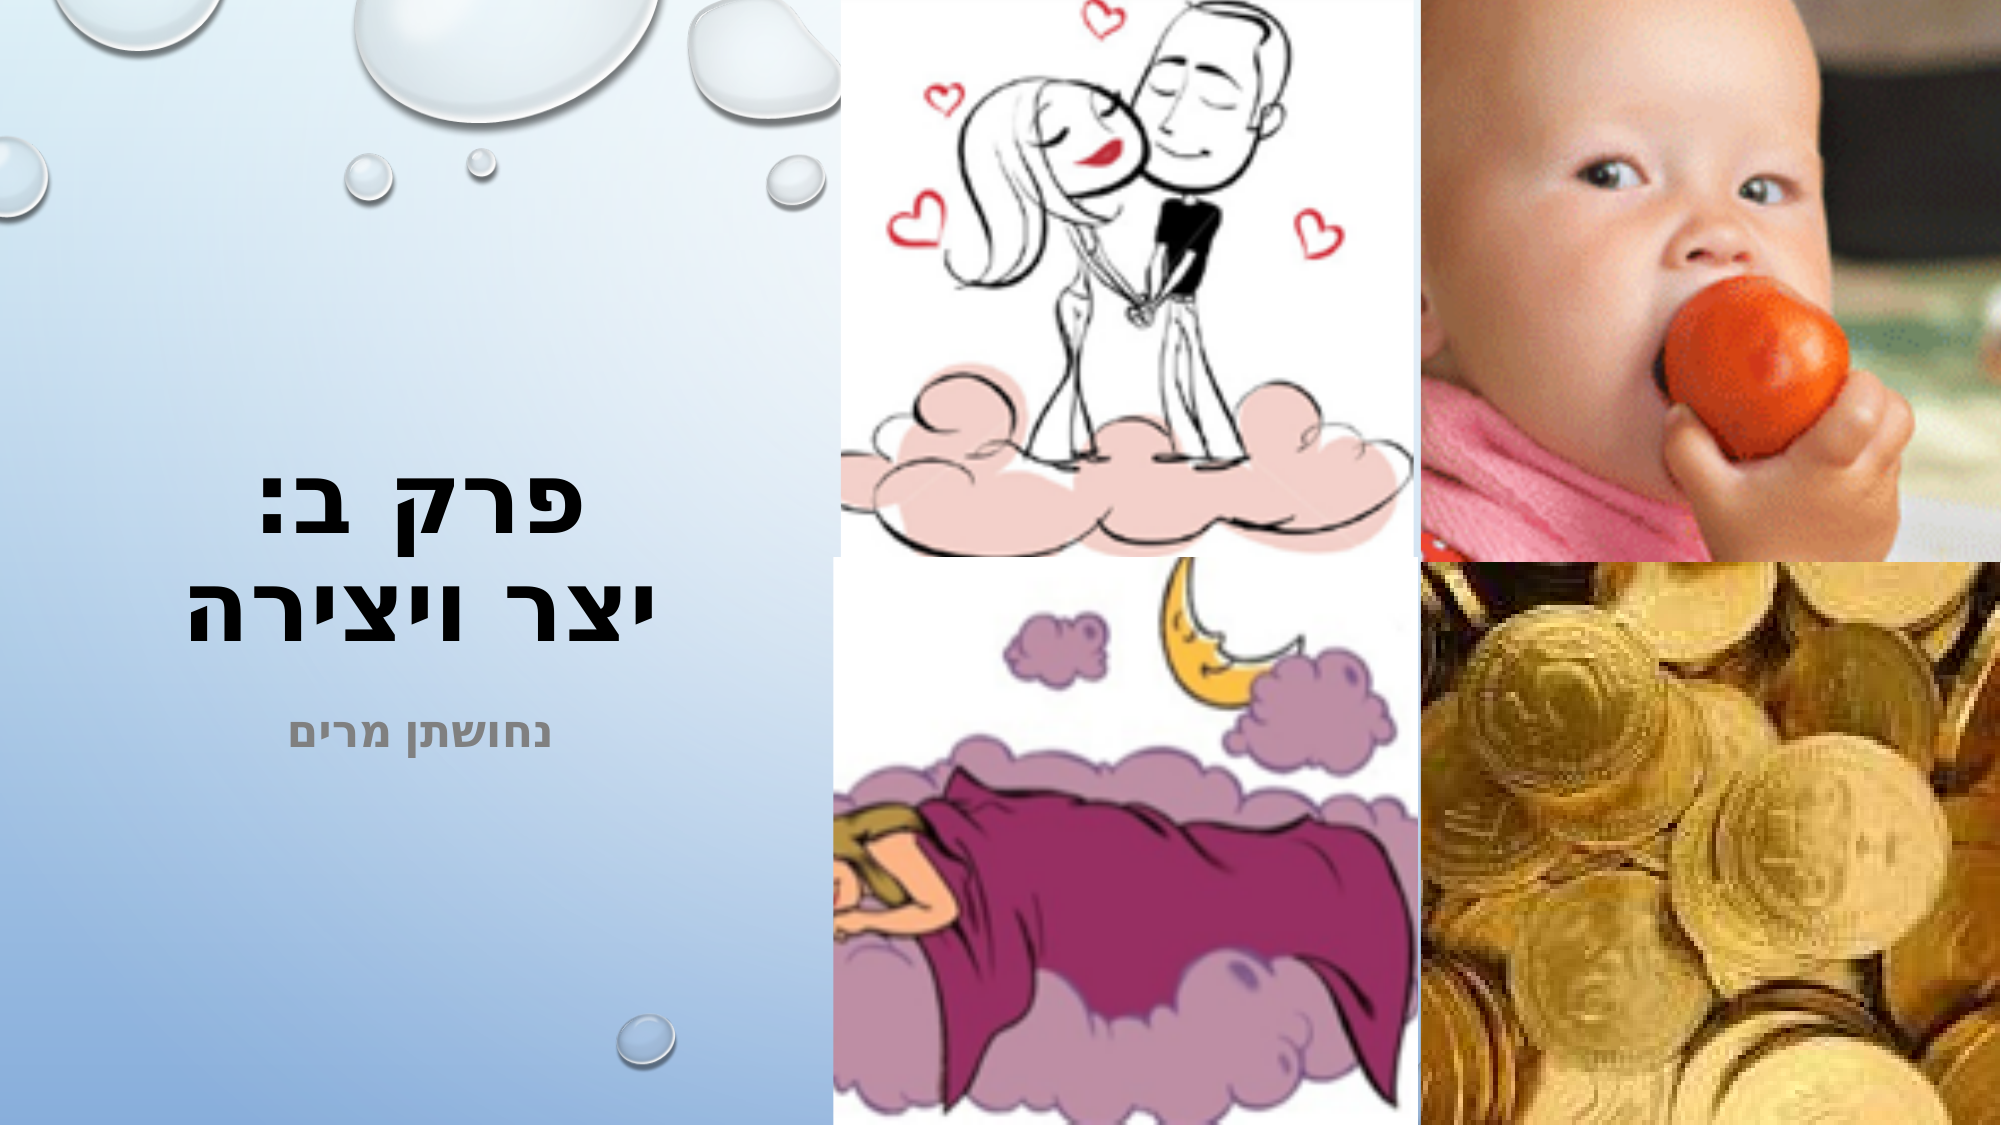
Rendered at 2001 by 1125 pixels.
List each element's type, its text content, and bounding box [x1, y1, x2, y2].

title פרק ב: יצר ויצירה [160, 222, 680, 671]
subtitle נחושתן מרים [160, 683, 680, 909]
picture [0, 0, 2001, 1125]
